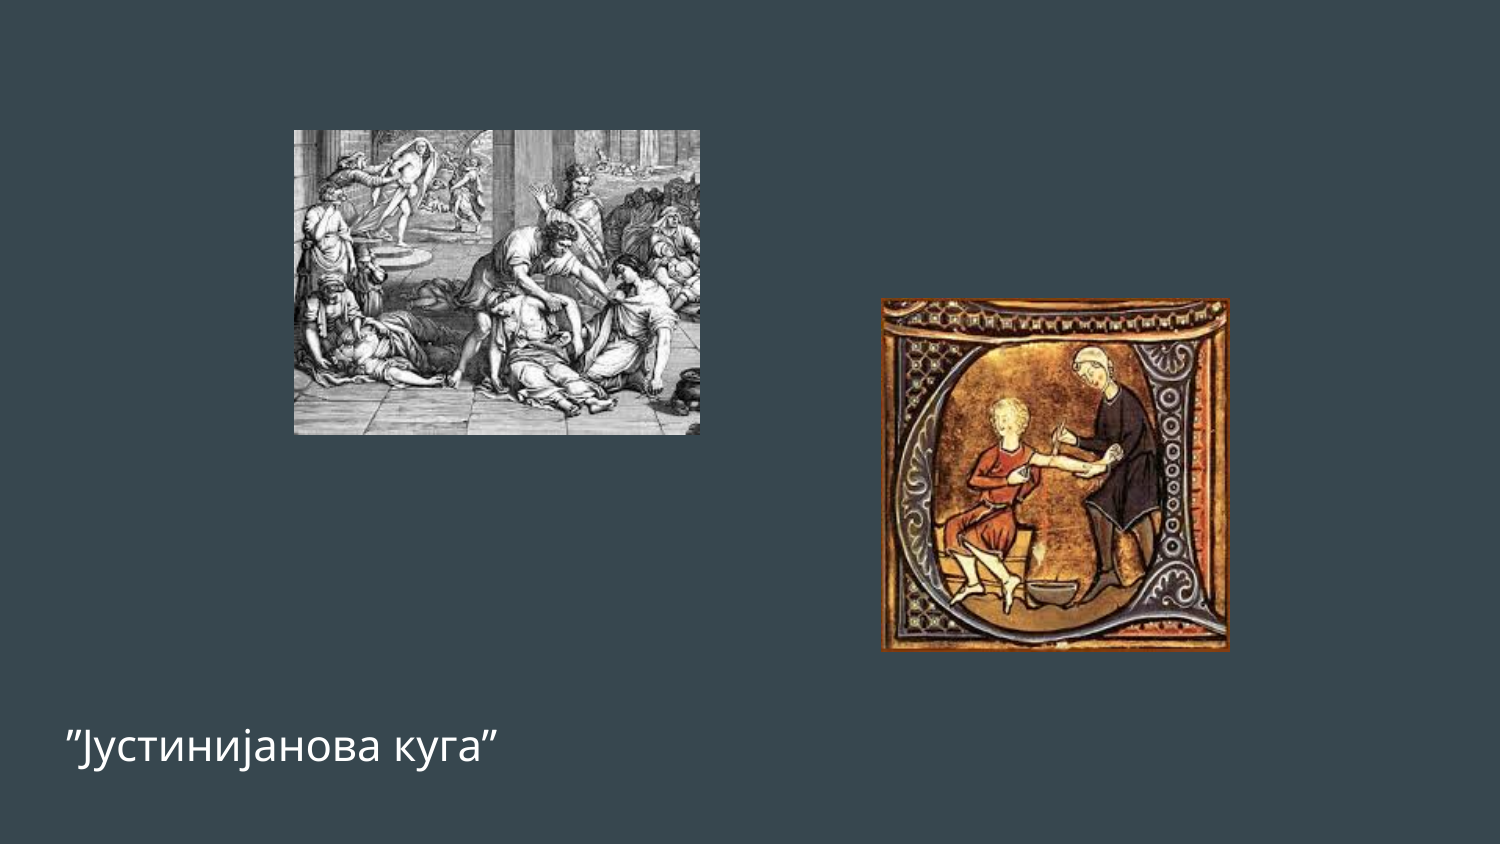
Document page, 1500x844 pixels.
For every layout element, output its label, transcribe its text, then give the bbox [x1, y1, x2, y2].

picture [881, 297, 1231, 652]
list ”Јустинијанова куга” [51, 694, 1036, 794]
picture [294, 129, 700, 436]
